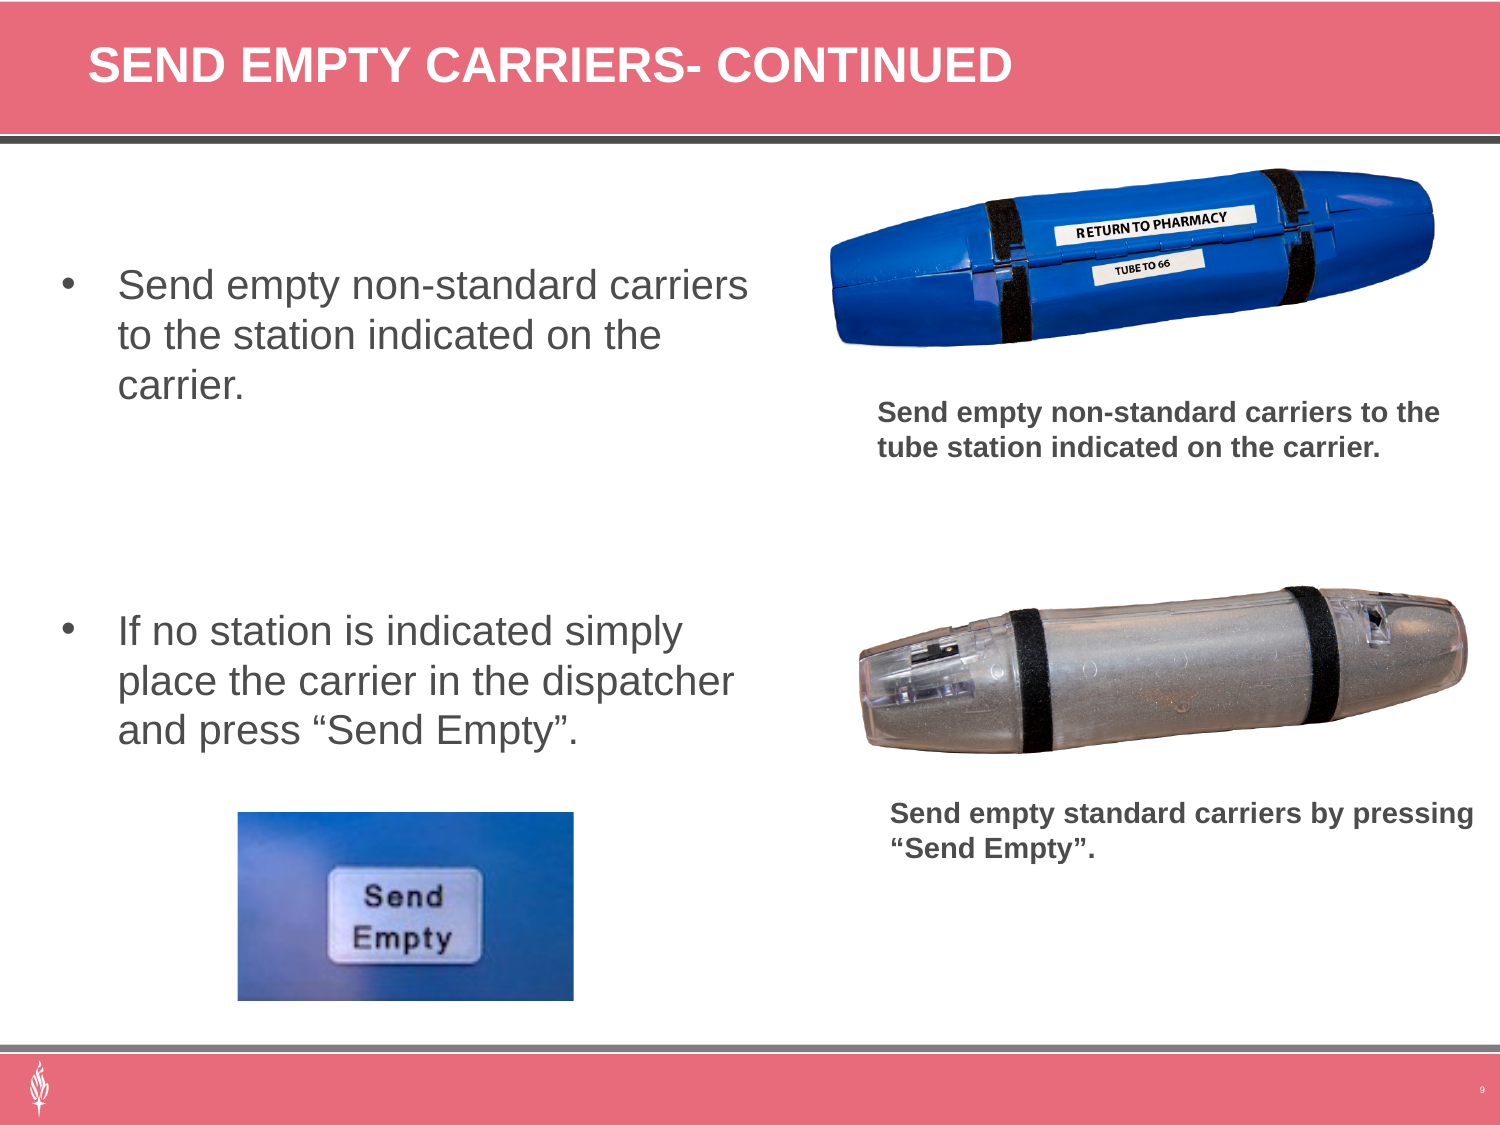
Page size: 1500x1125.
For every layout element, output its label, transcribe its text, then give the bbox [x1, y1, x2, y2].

picture [27, 1058, 52, 1120]
text_box Send empty non-standard carriers to the station indicated on the carrier. [46, 250, 797, 466]
picture [237, 812, 574, 1001]
text_box Send empty non-standard carriers to the tube station indicated on the carrier. [862, 385, 1463, 471]
title Send empty carriers- Continued [72, 0, 1445, 133]
picture [796, 137, 1497, 364]
picture [799, 549, 1500, 760]
text_box If no station is indicated simply place the carrier in the dispatcher and press “Send Empty”. [46, 595, 797, 761]
slide_number 9 [1387, 1054, 1500, 1125]
text_box Send empty standard carriers by pressing “Send Empty”. [875, 787, 1500, 873]
